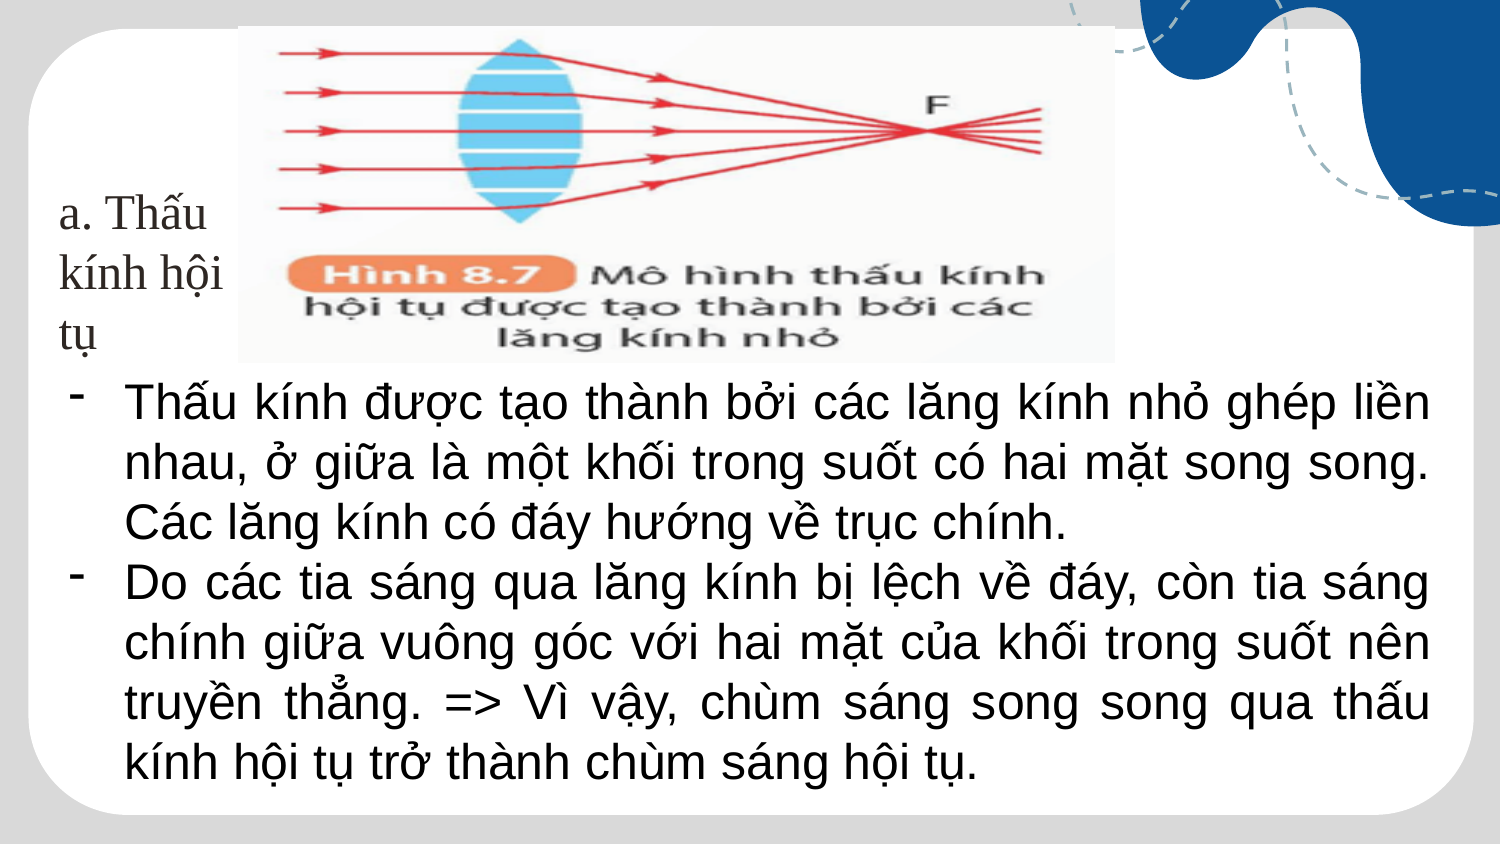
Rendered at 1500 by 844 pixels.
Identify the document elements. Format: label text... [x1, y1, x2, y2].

picture [238, 26, 1115, 363]
text_box Thấu kính được tạo thành bởi các lăng kính nhỏ ghép liền nhau, ở giữa là một khối trong suốt có hai mặt song song. Các lăng kính có đáy hướng về trục chính. Do các tia sáng qua lăng kính bị lệch về đáy, còn tia sáng chính giữa vuông góc với hai mặt của khối trong suốt nên truyền thẳng. => Vì vậy, chùm sáng song song qua thấu kính hội tụ trở thành chùm sáng hội tụ. [53, 362, 1447, 797]
text_box a. Thấu kính hội tụ [43, 172, 234, 367]
